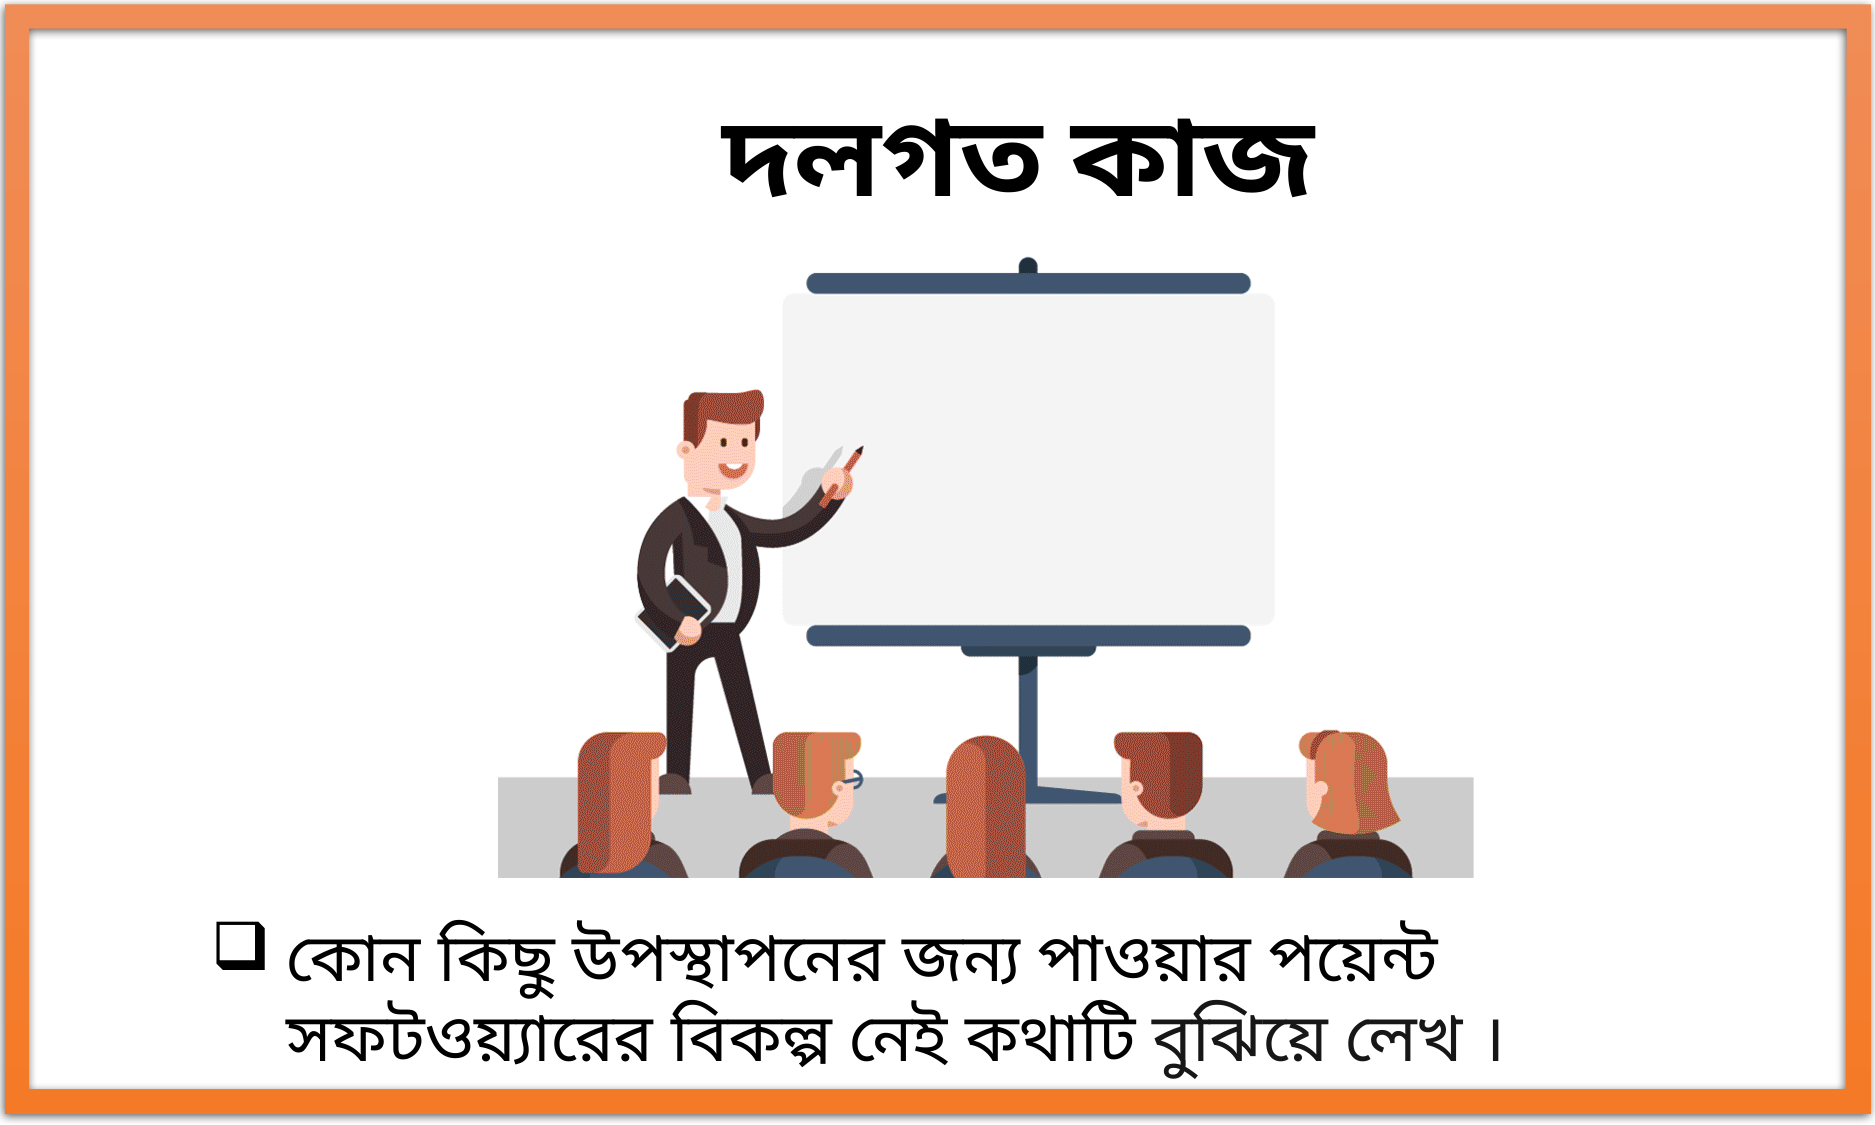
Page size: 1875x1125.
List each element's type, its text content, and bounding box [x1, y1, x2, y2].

picture [498, 227, 1474, 878]
text_box কোন কিছু উপস্থাপনের জন্য পাওয়ার পয়েন্ট সফটওয়্যারের বিকল্প নেই কথাটি বুঝিয়ে লেখ । [196, 907, 1778, 1082]
text_box দলগত কাজ [707, 76, 1330, 227]
